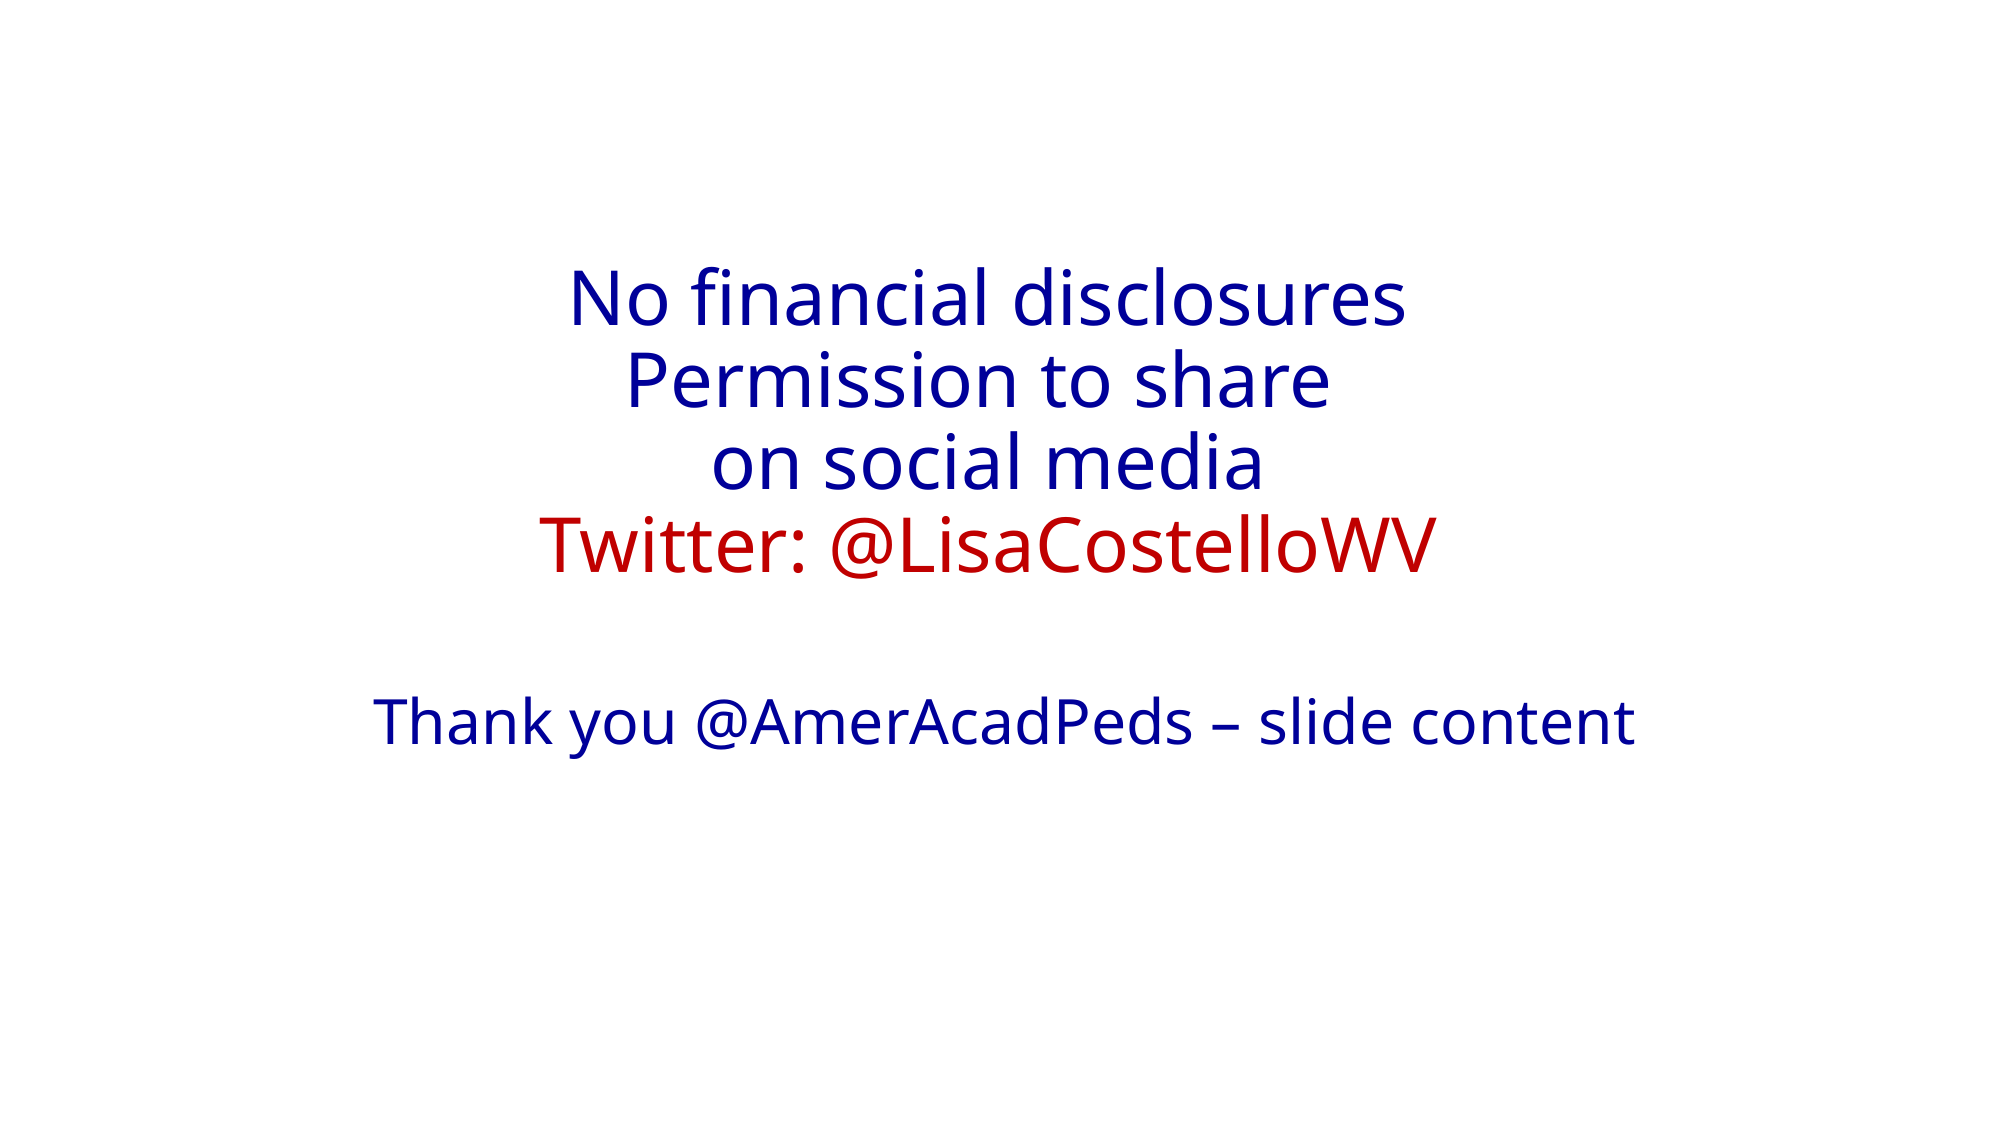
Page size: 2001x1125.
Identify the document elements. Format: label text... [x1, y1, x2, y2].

text_box Thank you @AmerAcadPeds – slide content [318, 675, 1692, 765]
title No financial disclosures Permission to share on social media Twitter: @LisaCostelloWV [318, 251, 1659, 675]
